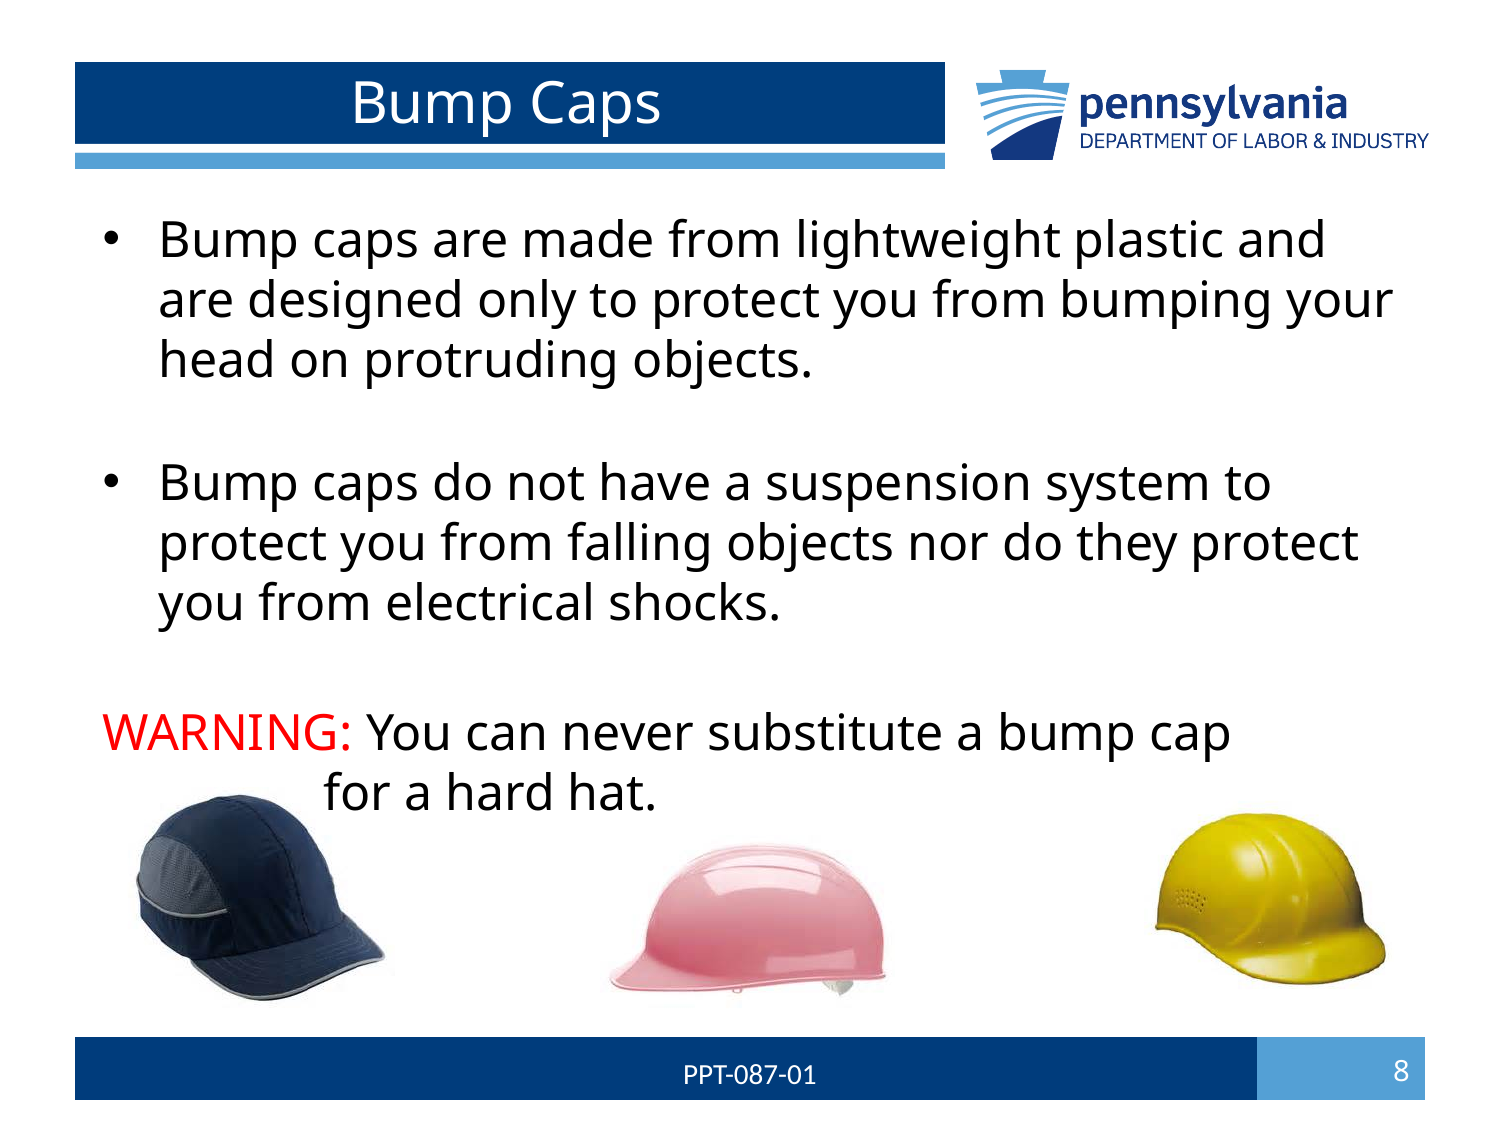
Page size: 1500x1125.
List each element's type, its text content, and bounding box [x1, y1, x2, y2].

subtitle Bump caps are made from lightweight plastic and are designed only to protect you from bumping your head on protruding objects. Bump caps do not have a suspension system to protect you from falling objects nor do they protect you from electrical shocks. WARNING: You can never substitute a bump cap for a hard hat. [87, 200, 1425, 963]
footer PPT-087-01 [512, 1042, 988, 1103]
title Bump Caps [87, 62, 925, 138]
picture [75, 62, 1429, 169]
picture [1143, 774, 1395, 1026]
picture [75, 1037, 1425, 1100]
picture [599, 771, 895, 1029]
slide_number 8 [1074, 1042, 1425, 1103]
picture [112, 787, 407, 1013]
